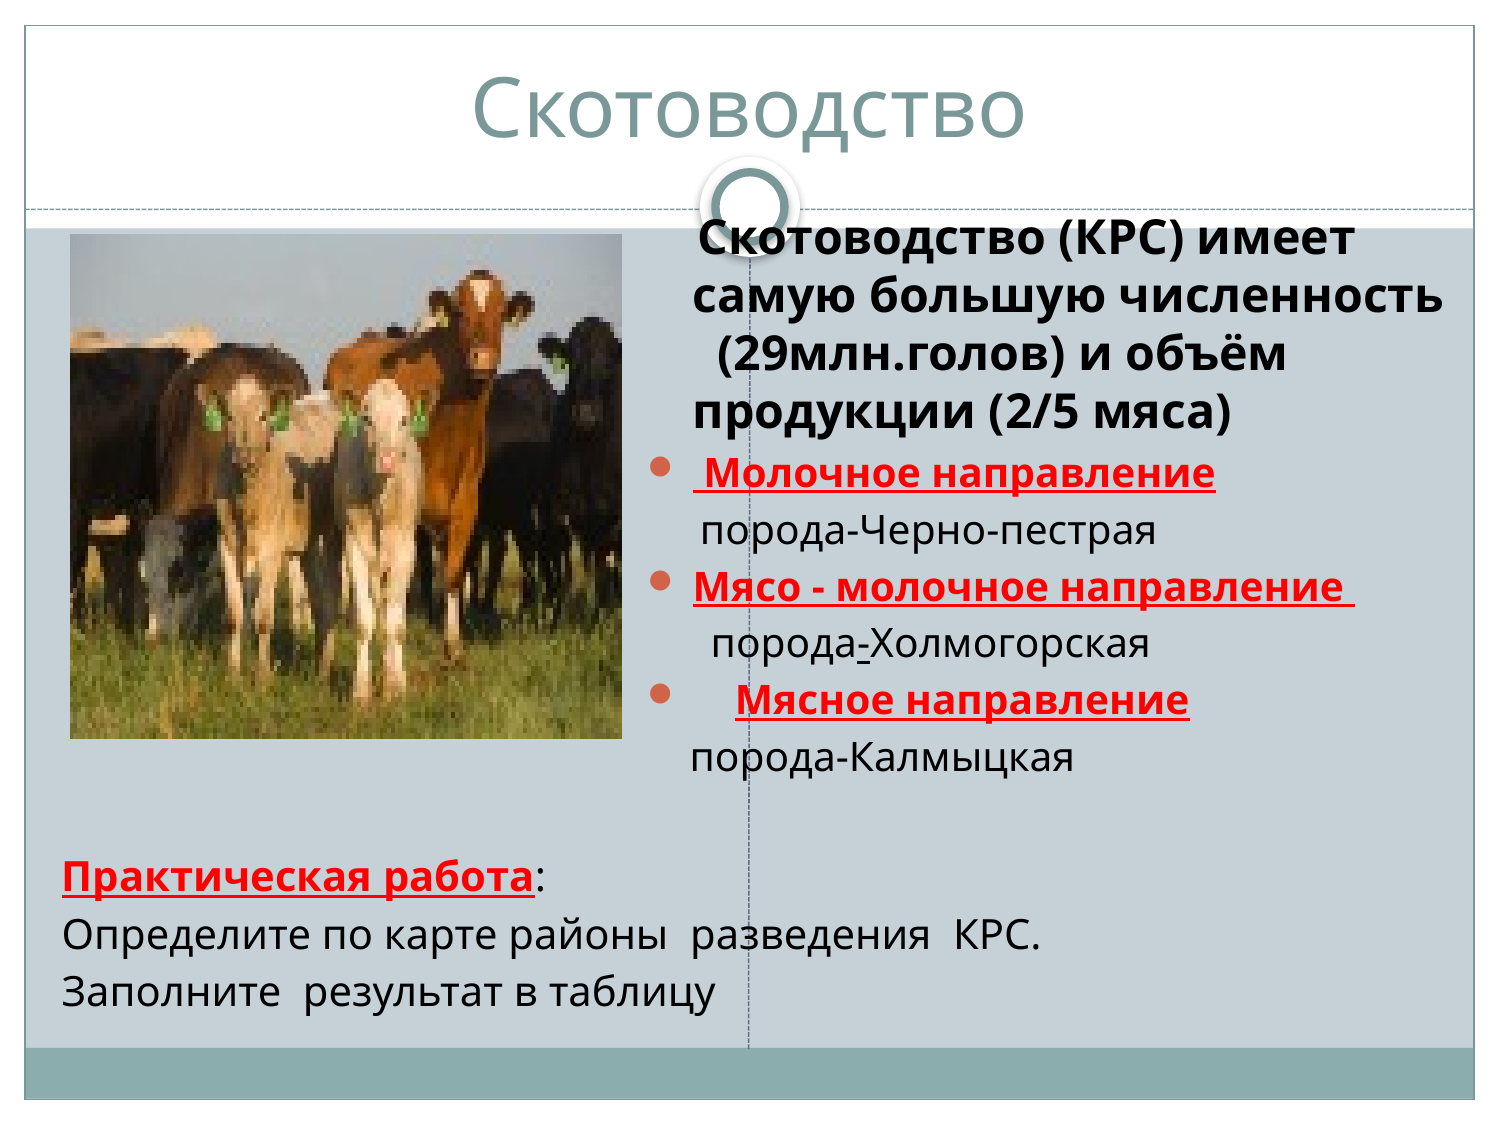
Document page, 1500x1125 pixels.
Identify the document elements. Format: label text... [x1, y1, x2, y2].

title Скотоводство [49, 37, 1450, 162]
list Скотоводство (КРС) имеет самую большую численность (29млн.голов) и объём продукции (2/5 мяса) Молочное направление порода-Черно-пестрая Мясо - молочное направление порода-Холмогорская Мясное направление порода-Калмыцкая [632, 199, 1465, 868]
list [70, 234, 622, 739]
text_box Практическая работа: Определите по карте районы разведения КРС. Заполните результат в таблицу [46, 835, 1454, 1023]
